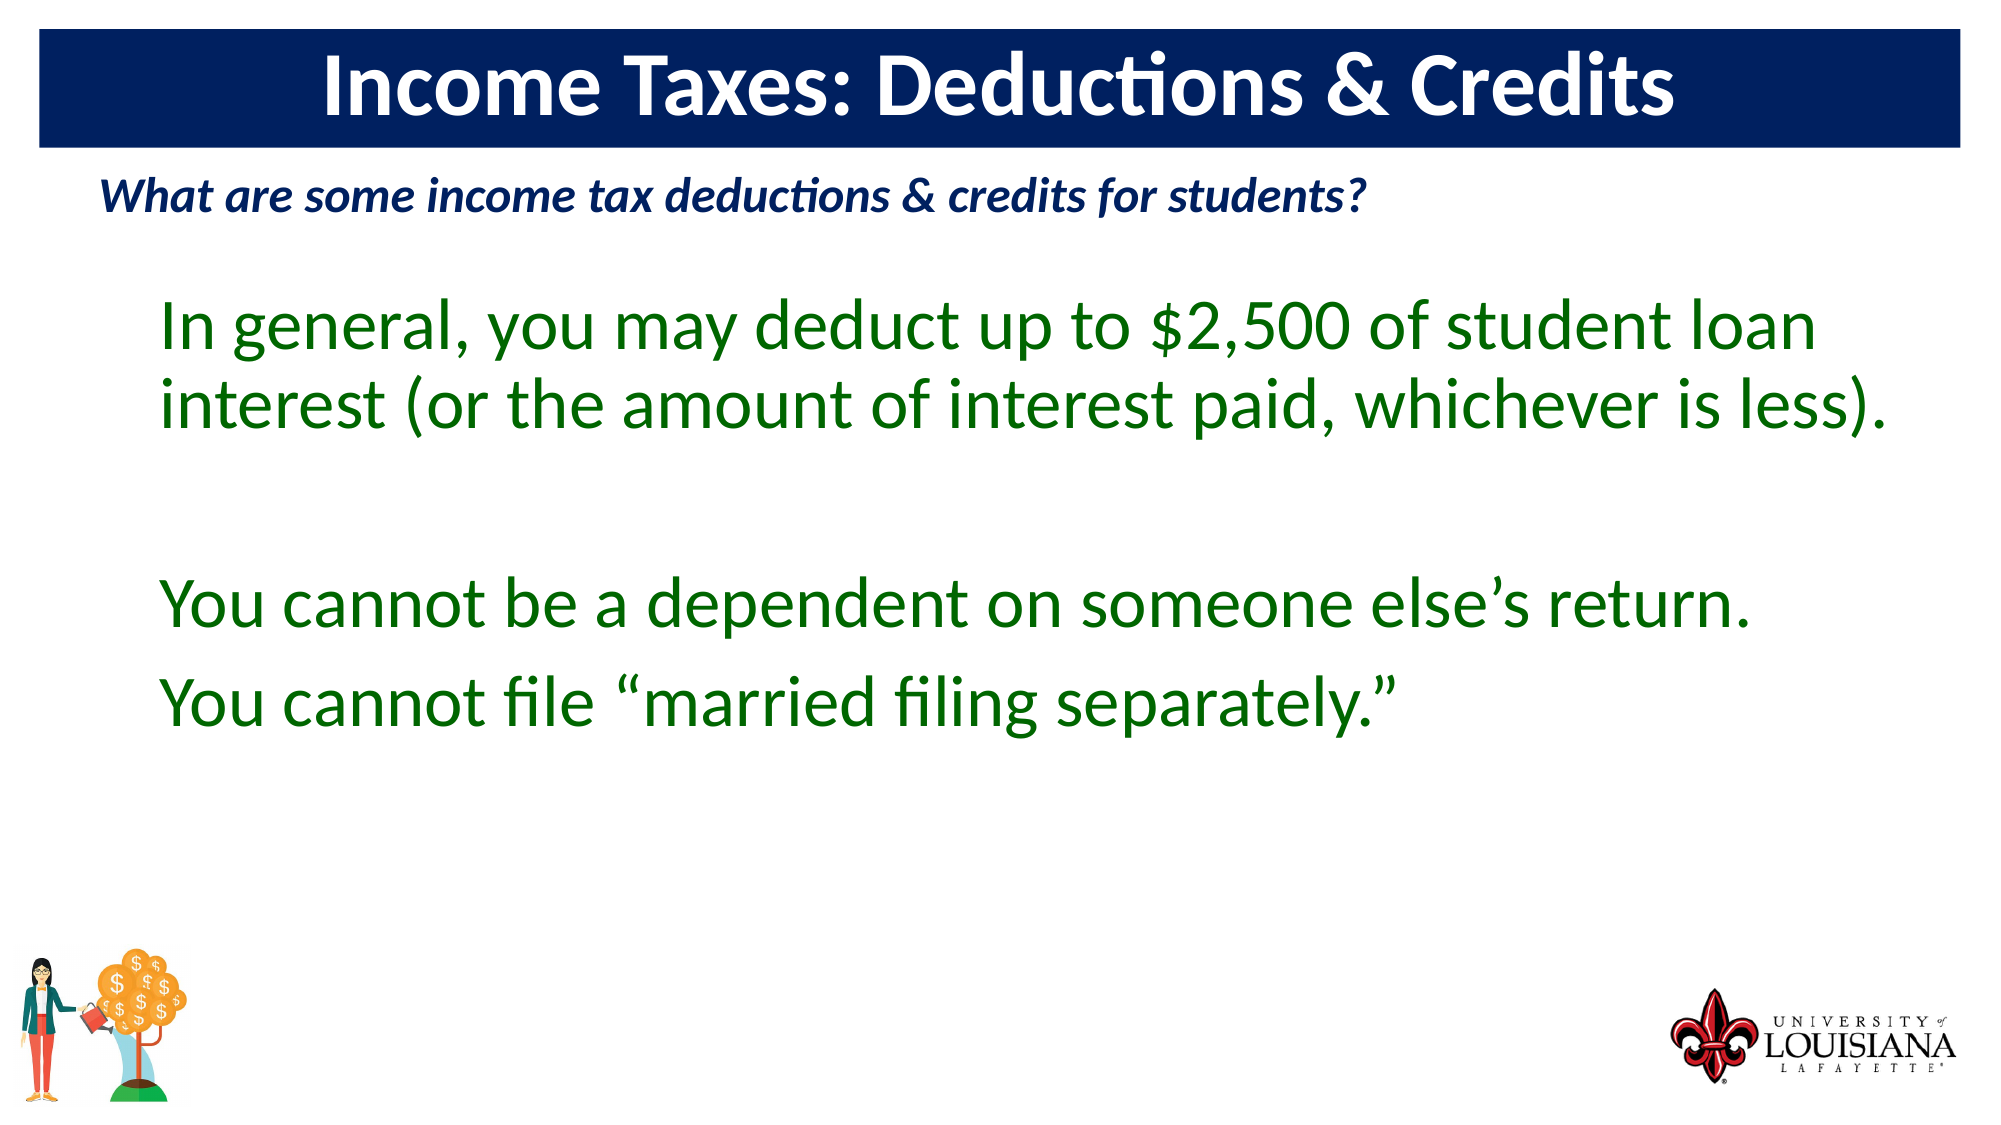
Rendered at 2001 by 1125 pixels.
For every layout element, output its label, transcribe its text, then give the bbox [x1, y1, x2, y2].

text_box Income Taxes: Deductions & Credits [39, 29, 1961, 148]
text_box What are some income tax deductions & credits for students? [83, 161, 1917, 958]
text_box In general, you may deduct up to $2,500 of student loan interest (or the amount of interest paid, whichever is less). You cannot be a dependent on someone else’s return. You cannot file “married filing separately.” [144, 279, 1961, 993]
picture [13, 944, 191, 1107]
picture [1657, 977, 1982, 1091]
